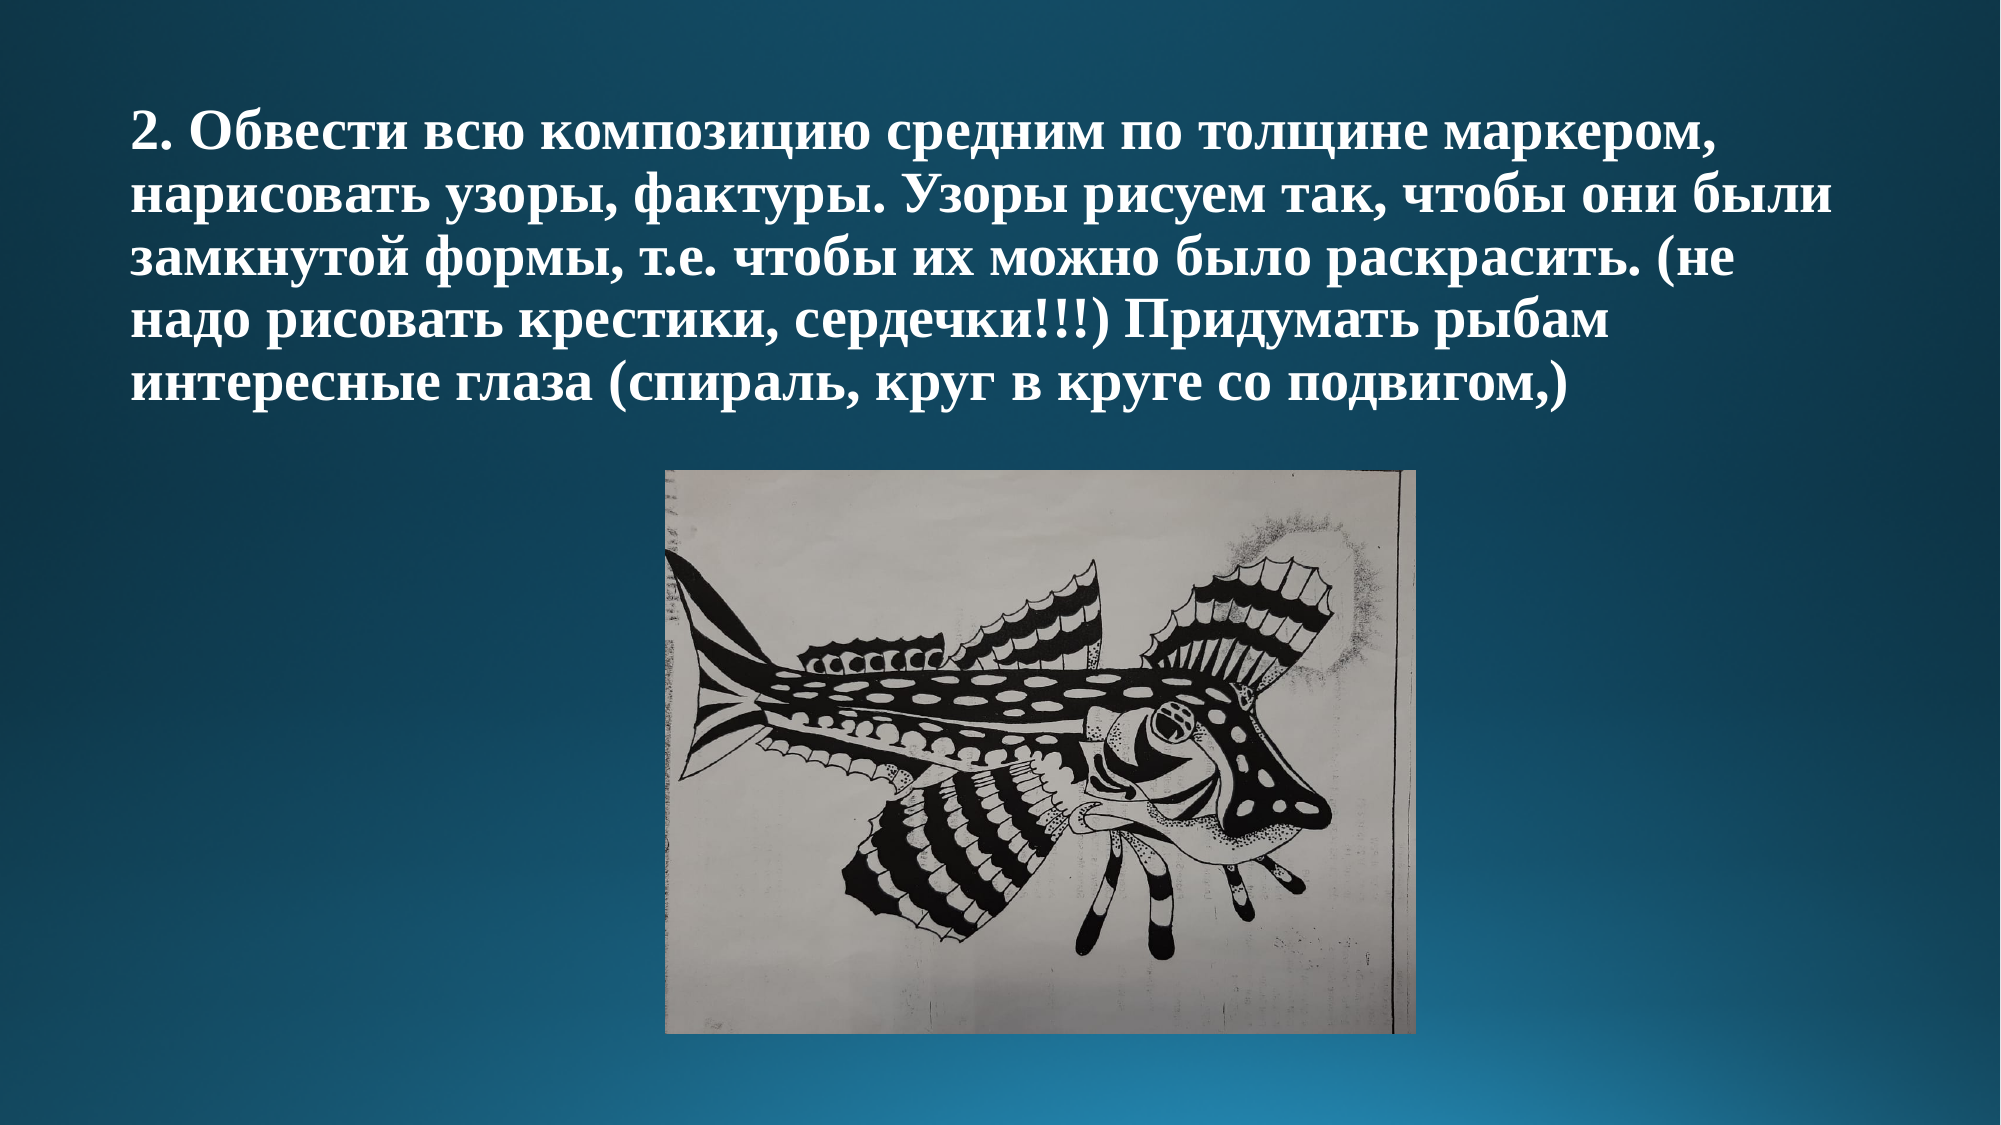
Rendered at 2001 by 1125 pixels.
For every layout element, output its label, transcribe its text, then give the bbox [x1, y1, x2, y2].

list 2. Обвести всю композицию средним по толщине маркером, нарисовать узоры, фактуры. Узоры рисуем так, чтобы они были замкнутой формы, т.е. чтобы их можно было раскрасить. (не надо рисовать крестики, сердечки!!!) Придумать рыбам интересные глаза (спираль, круг в круге со подвигом,) [115, 91, 1885, 435]
picture [0, 0, 2001, 1125]
